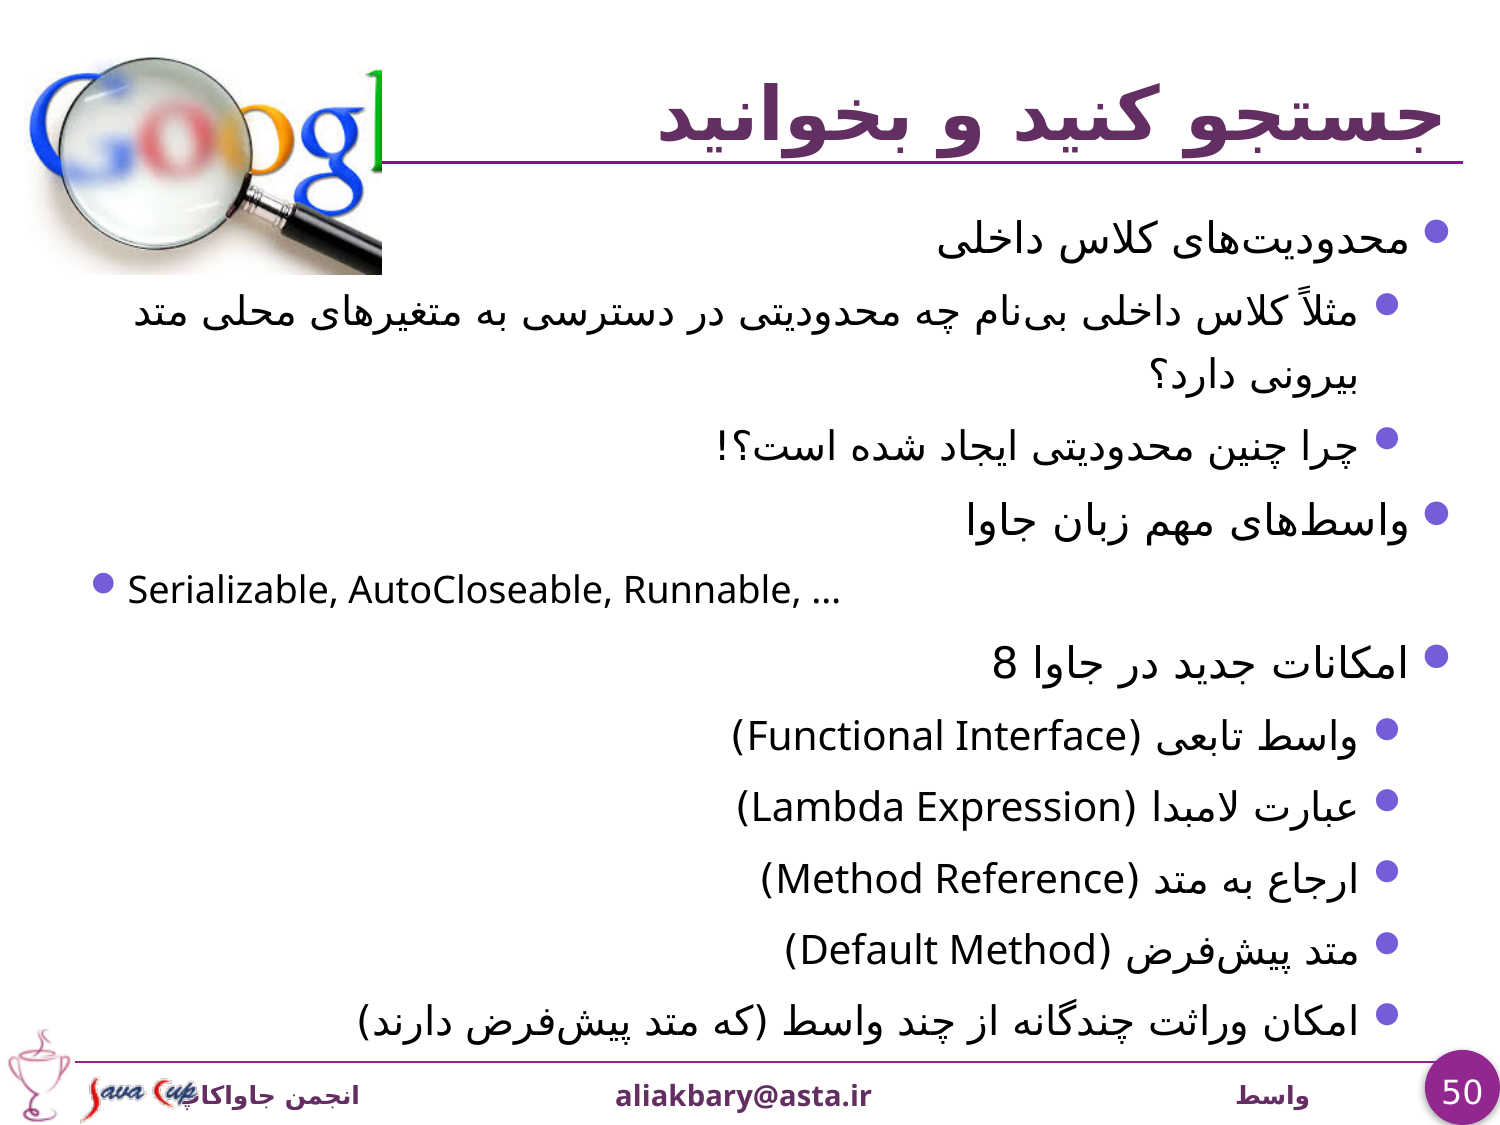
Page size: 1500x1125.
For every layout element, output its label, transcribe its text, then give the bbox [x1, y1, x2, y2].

list محدودیت‌های کلاس داخلی مثلاً کلاس داخلی بی‌نام چه محدودیتی در دسترسی به متغیرهای محلی متد بیرونی دارد؟ چرا چنین محدودیتی ایجاد شده است؟! واسط‌های مهم زبان جاوا Serializable, AutoCloseable, Runnable, … امکانات جدید در جاوا 8 واسط تابعی (Functional Interface) عبارت لامبدا (Lambda Expression) ارجاع به متد (Method Reference) متد پیش‌فرض (Default Method) امکان وراثت چندگانه از چند واسط (که متد پیش‌فرض دارند) [24, 187, 1463, 1063]
picture [79, 1076, 200, 1125]
title جستجو کنيد و بخوانيد [386, 37, 1463, 163]
picture [6, 1028, 75, 1125]
picture [24, 36, 383, 276]
